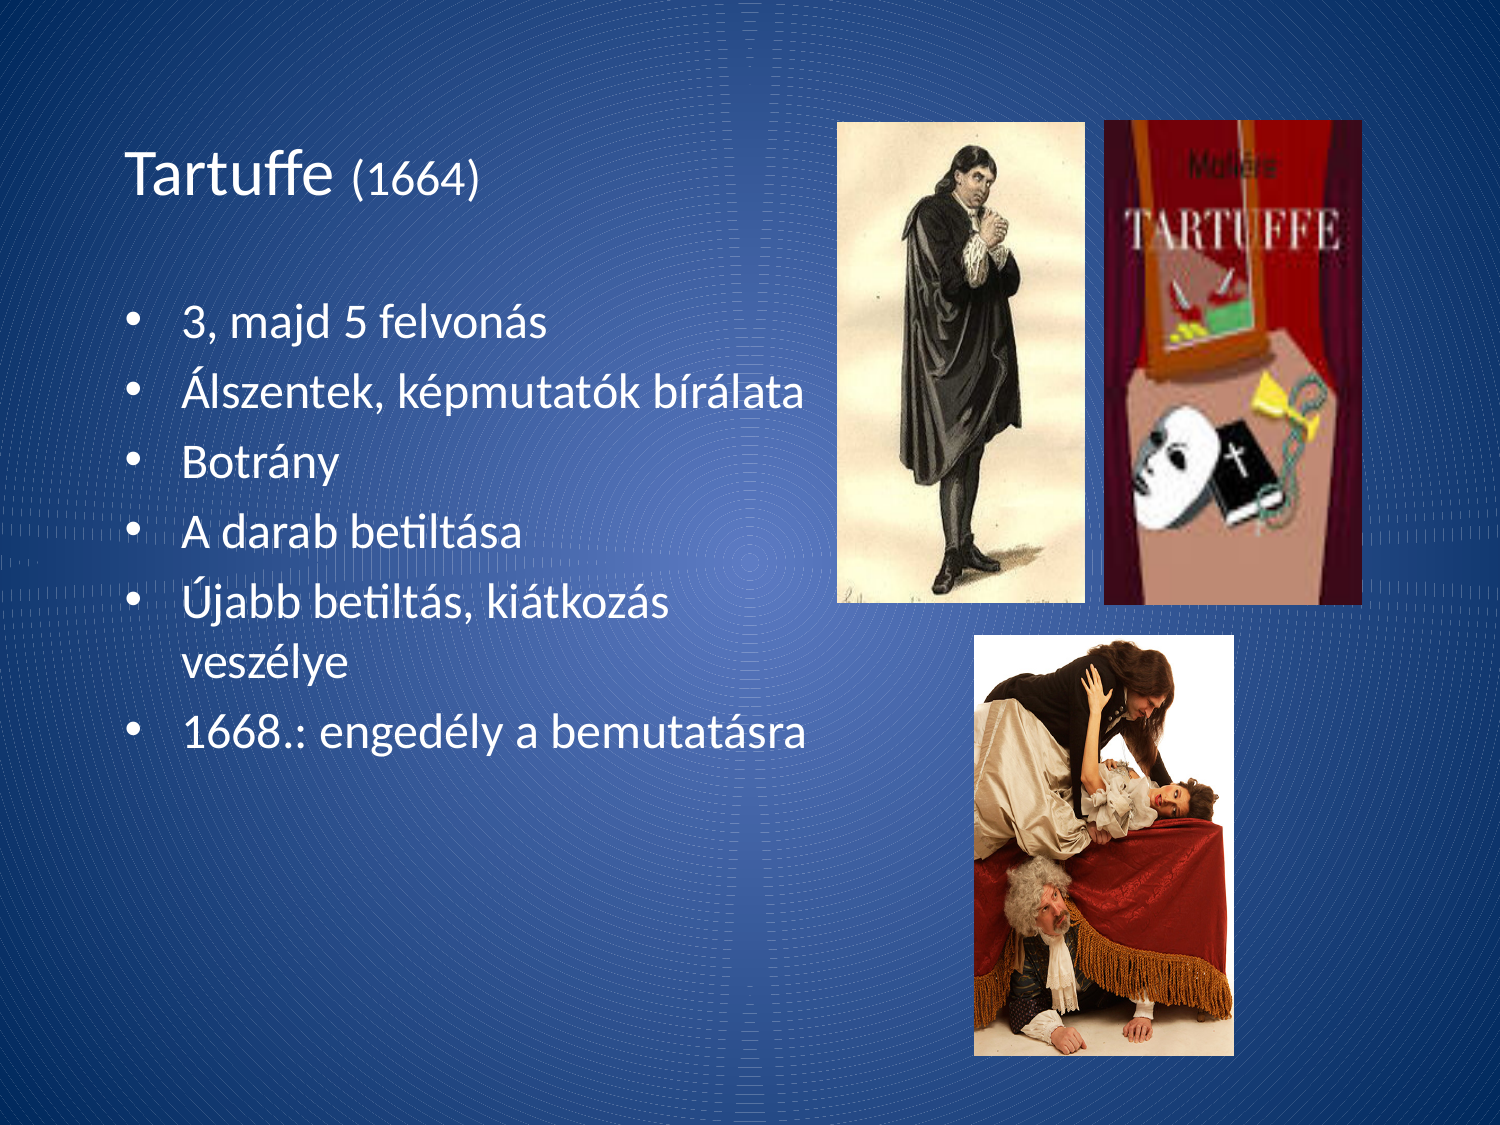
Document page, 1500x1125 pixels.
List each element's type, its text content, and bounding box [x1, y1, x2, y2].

list Tartuffe (1664) 3, majd 5 felvonás Álszentek, képmutatók bírálata Botrány A darab betiltása Újabb betiltás, kiátkozás veszélye 1668.: engedély a bemutatásra [109, 120, 843, 1089]
picture [973, 634, 1234, 1056]
picture [837, 122, 1086, 603]
picture [1104, 120, 1362, 605]
